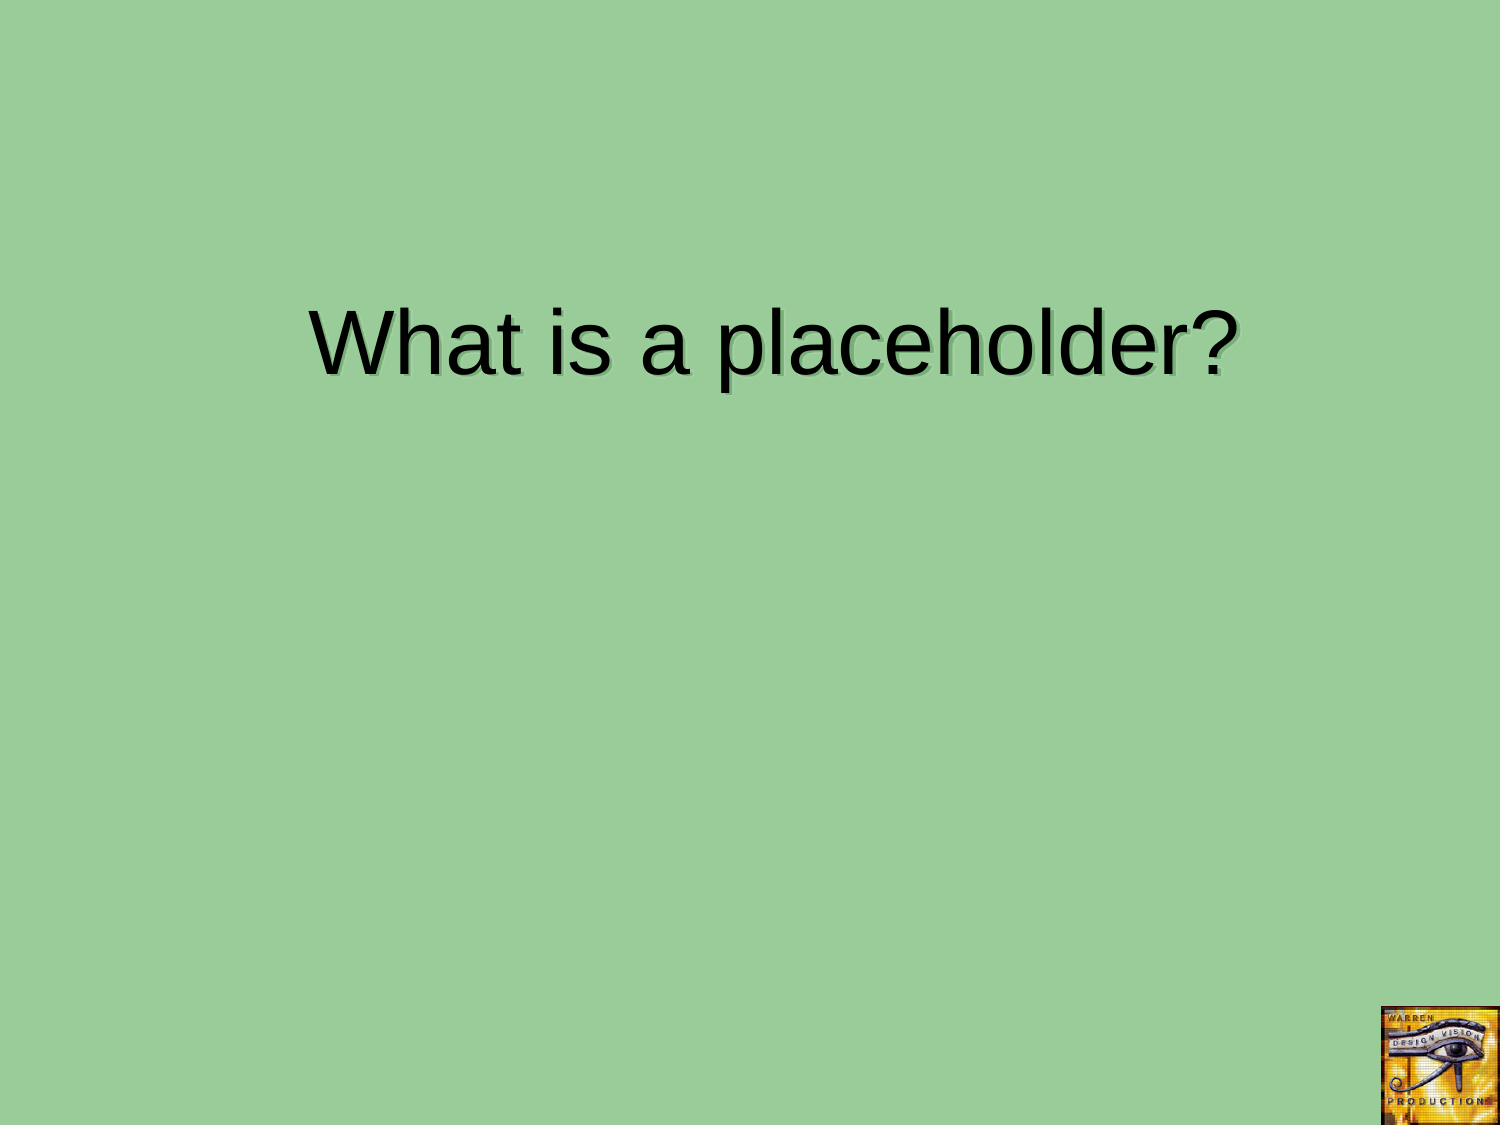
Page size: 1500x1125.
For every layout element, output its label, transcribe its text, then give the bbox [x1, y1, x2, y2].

text_box What is a placeholder? [262, 249, 1288, 425]
subtitle [149, 162, 1201, 663]
picture [1381, 1006, 1500, 1125]
